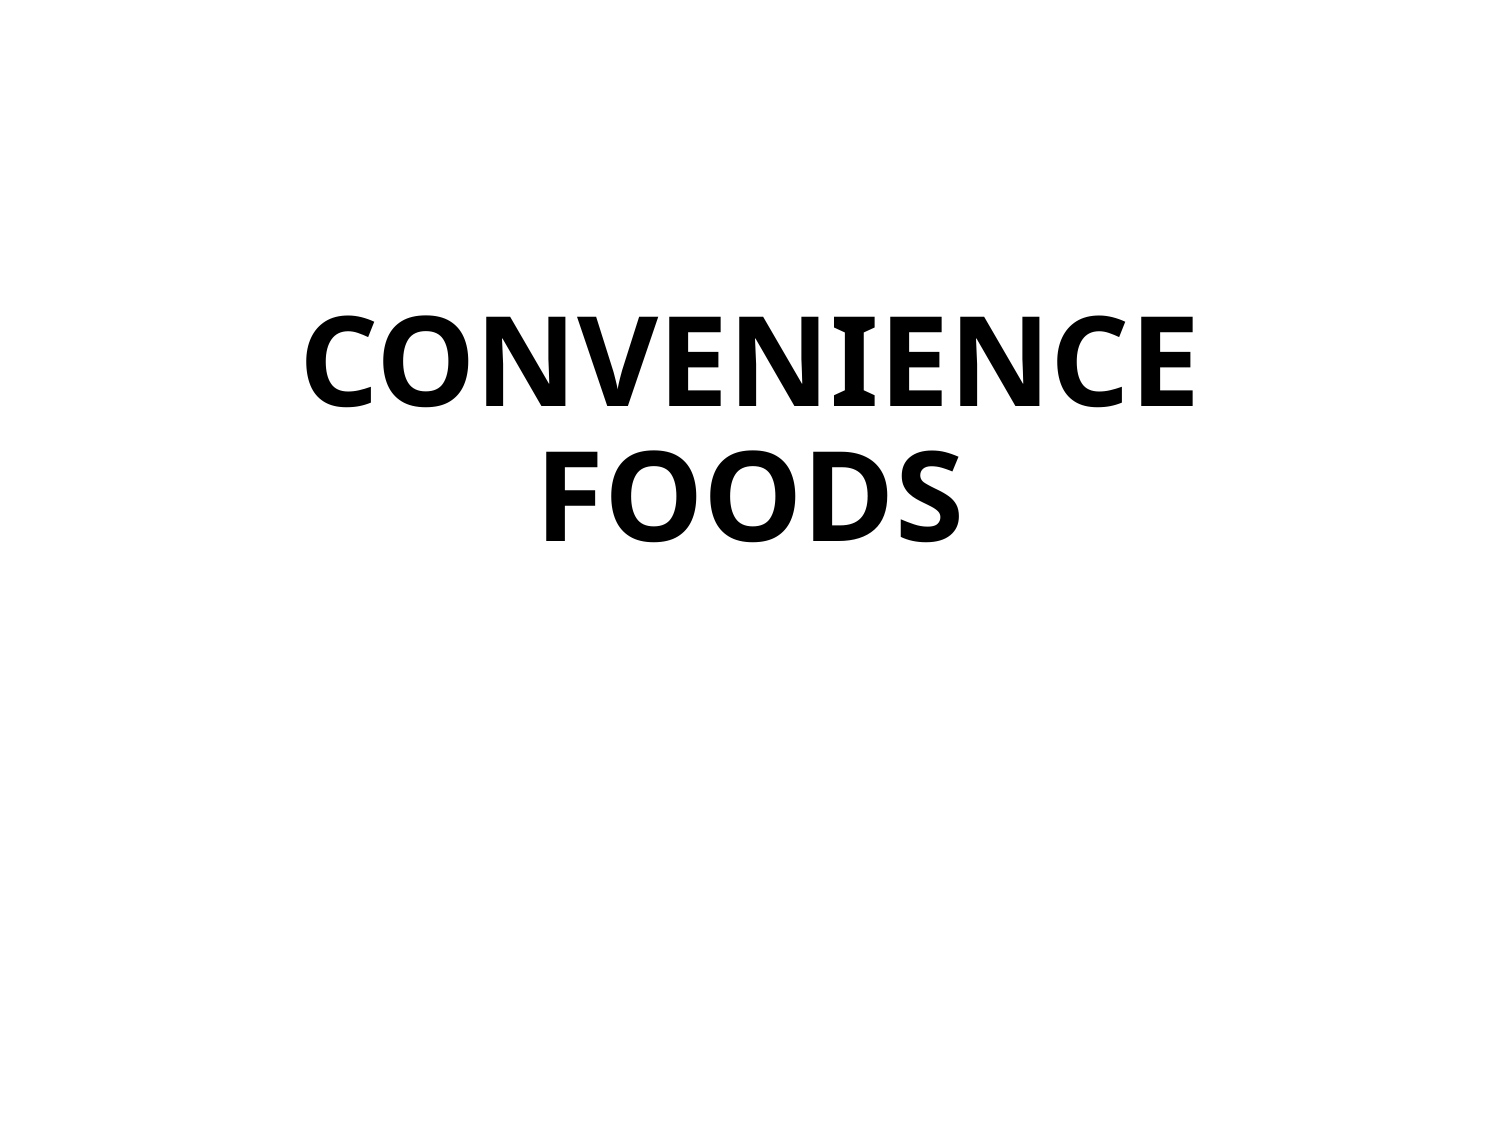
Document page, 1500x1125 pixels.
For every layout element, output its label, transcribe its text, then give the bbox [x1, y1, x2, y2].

title CONVENIENCE FOODS [112, 184, 1388, 576]
